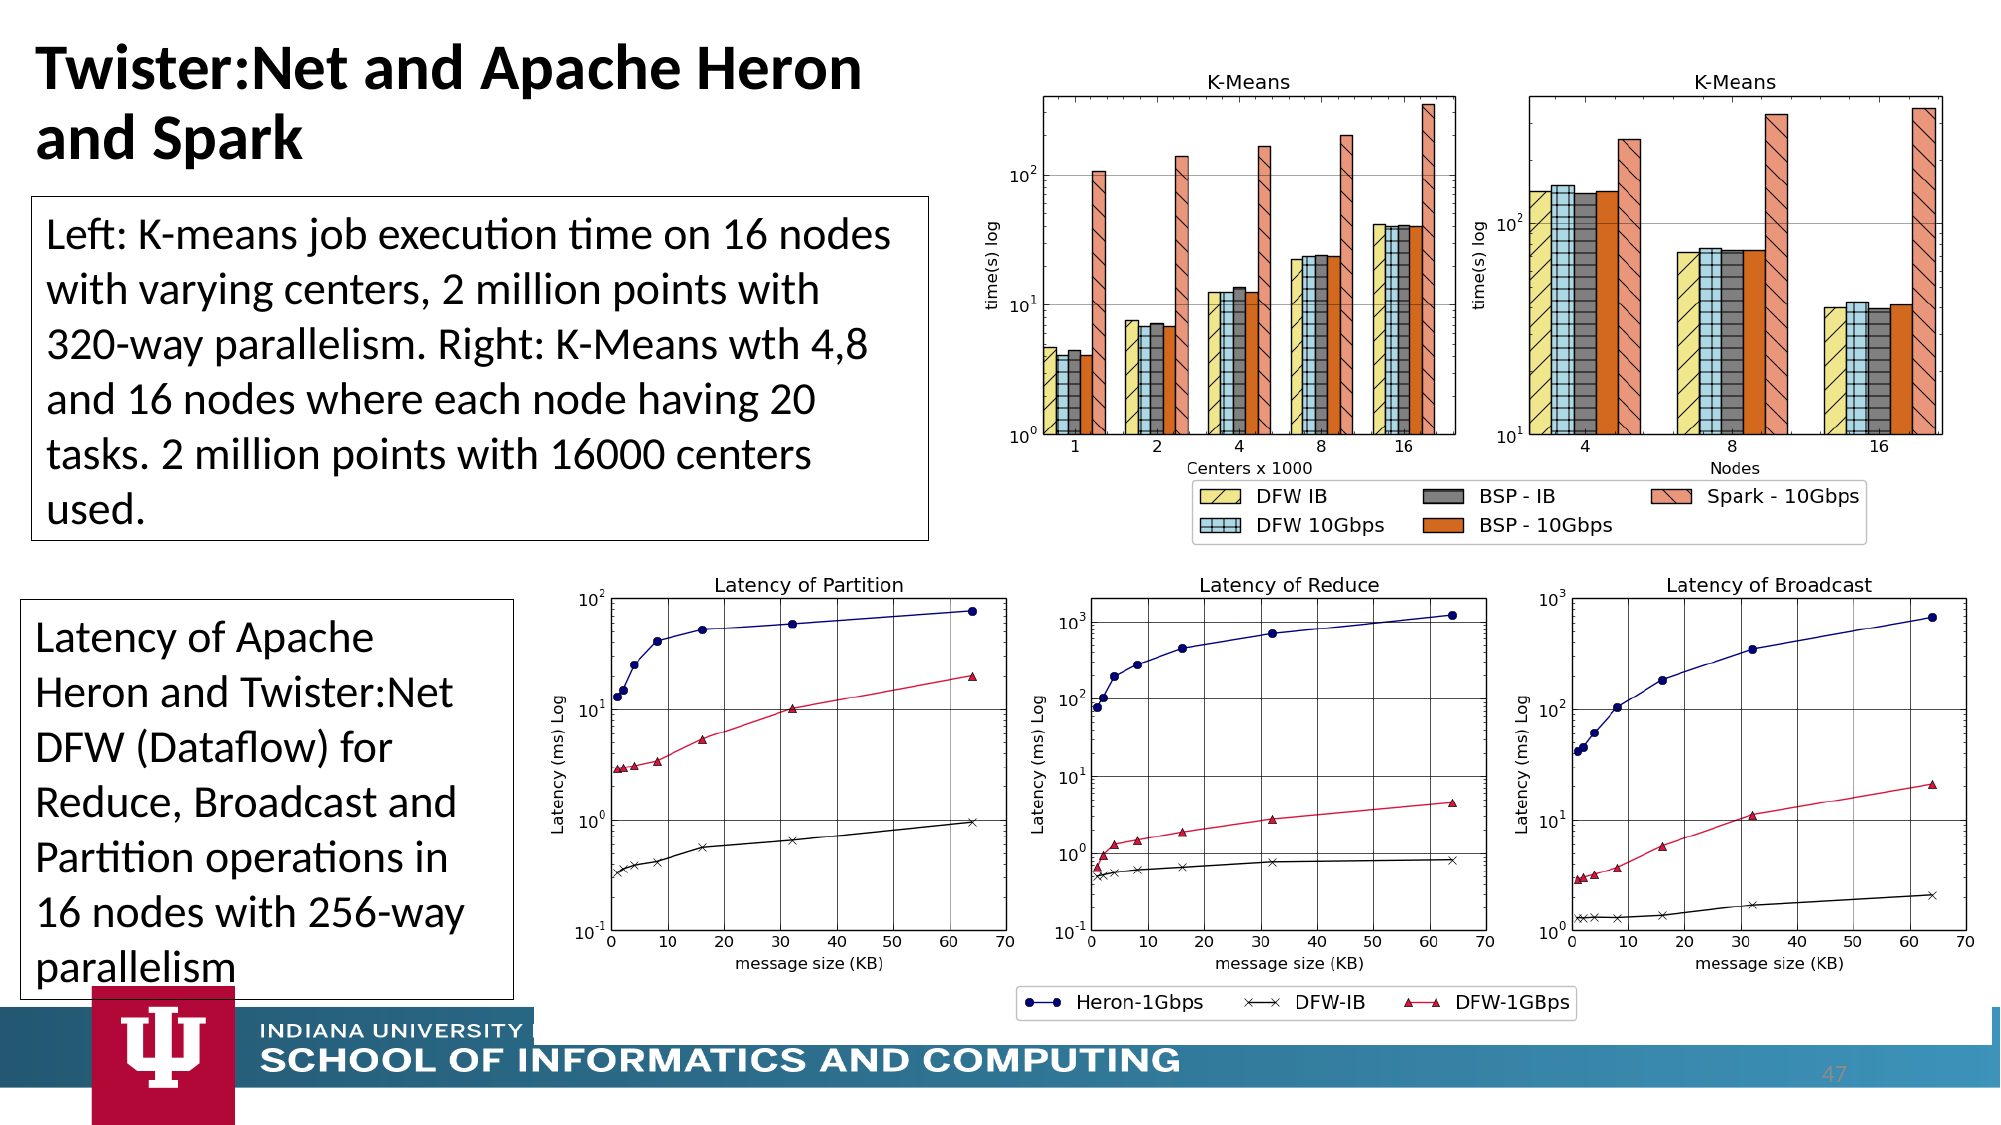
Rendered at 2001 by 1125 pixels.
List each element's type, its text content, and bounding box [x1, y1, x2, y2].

picture [0, 559, 2000, 1125]
slide_number 47 [1412, 1045, 1863, 1103]
title Twister:Net and Apache Heron and Spark [20, 25, 986, 182]
text_box Latency of Apache Heron and Twister:Net DFW (Dataflow) for Reduce, Broadcast and Partition operations in 16 nodes with 256-way parallelism [20, 599, 514, 1000]
picture [968, 56, 1959, 552]
text_box Left: K-means job execution time on 16 nodes with varying centers, 2 million points with 320-way parallelism. Right: K-Means wth 4,8 and 16 nodes where each node having 20 tasks. 2 million points with 16000 centers used. [31, 196, 929, 541]
